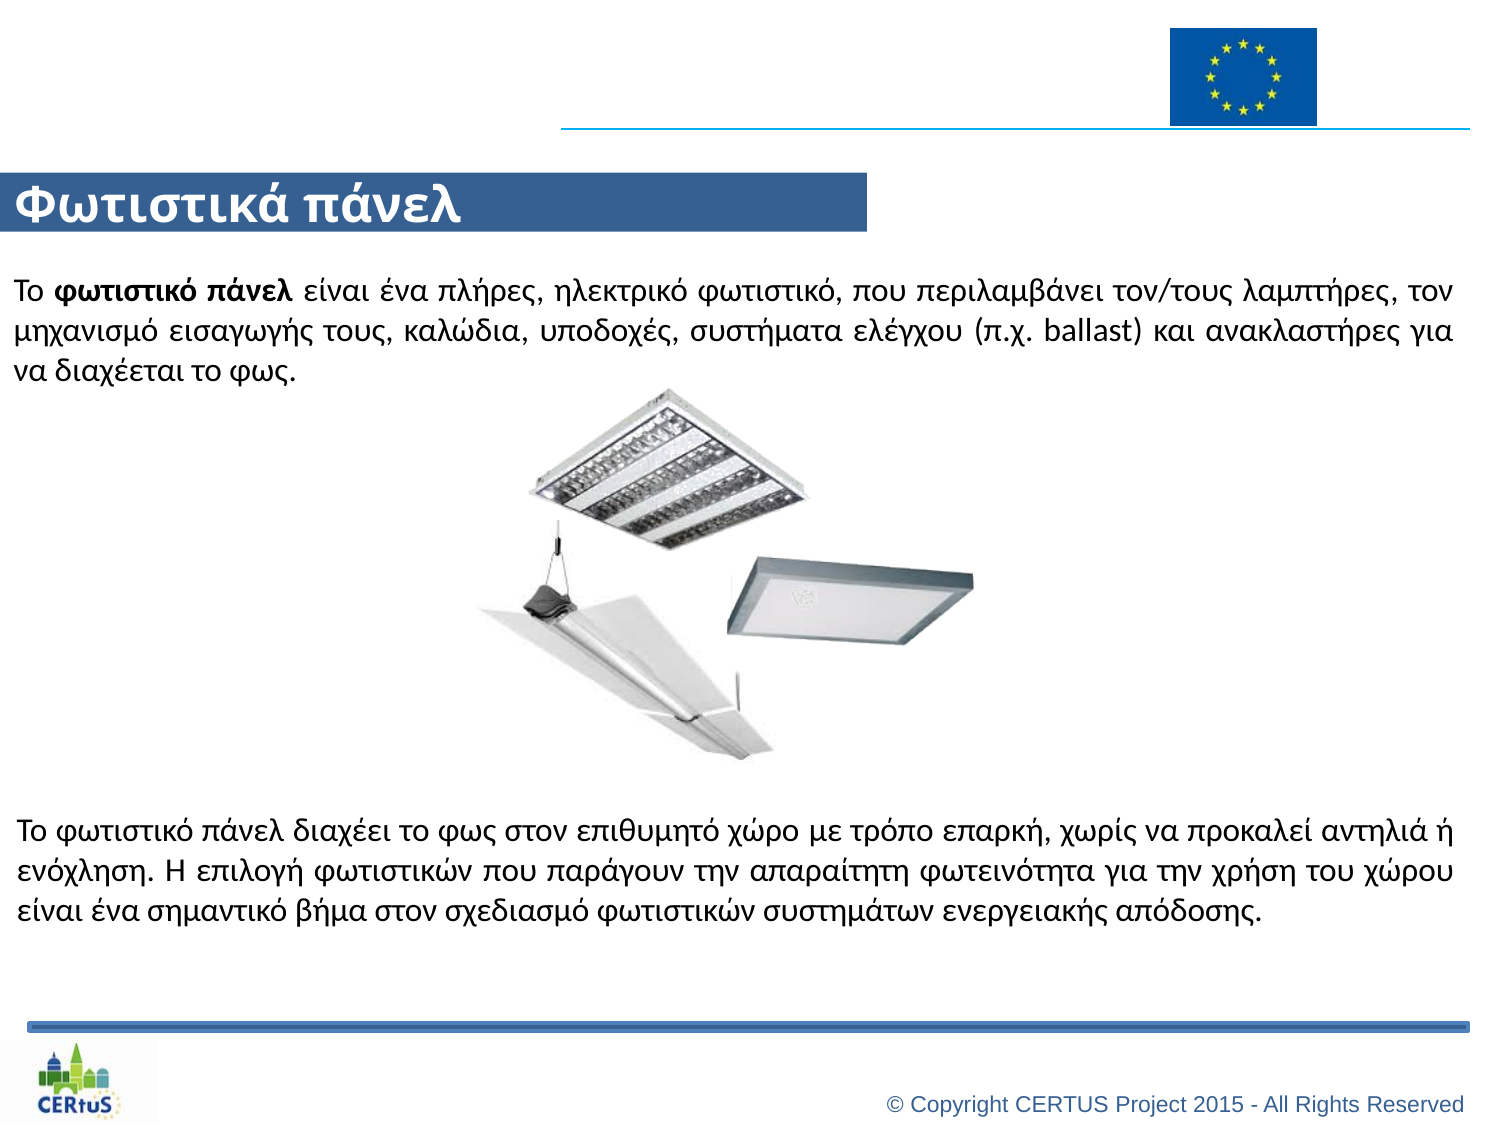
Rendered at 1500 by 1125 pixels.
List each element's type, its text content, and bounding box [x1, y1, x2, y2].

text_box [455, 310, 1012, 764]
picture [0, 1040, 159, 1124]
text_box Το φωτιστικό πάνελ διαχέει το φως στον επιθυμητό χώρο με τρόπο επαρκή, χωρίς να προκαλεί αντηλιά ή ενόχληση. Η επιλογή φωτιστικών που παράγουν την απαραίτητη φωτεινότητα για την χρήση του χώρου είναι ένα σημαντικό βήμα στον σχεδιασμό φωτιστικών συστημάτων ενεργειακής απόδοσης. [1, 800, 1471, 936]
text_box [27, 1021, 1470, 1033]
text_box © Copyright CERTUS Project 2015 - All Rights Reserved [844, 1082, 1480, 1125]
text_box Το φωτιστικό πάνελ είναι ένα πλήρες, ηλεκτρικό φωτιστικό, που περιλαμβάνει τον/τους λαμπτήρες, τον μηχανισμό εισαγωγής τους, καλώδια, υποδοχές, συστήματα ελέγχου (π.χ. ballast) και ανακλαστήρες για να διαχέεται το φως. [0, 261, 1469, 396]
text_box Φωτιστικά πάνελ [0, 171, 869, 234]
picture [1170, 28, 1318, 126]
